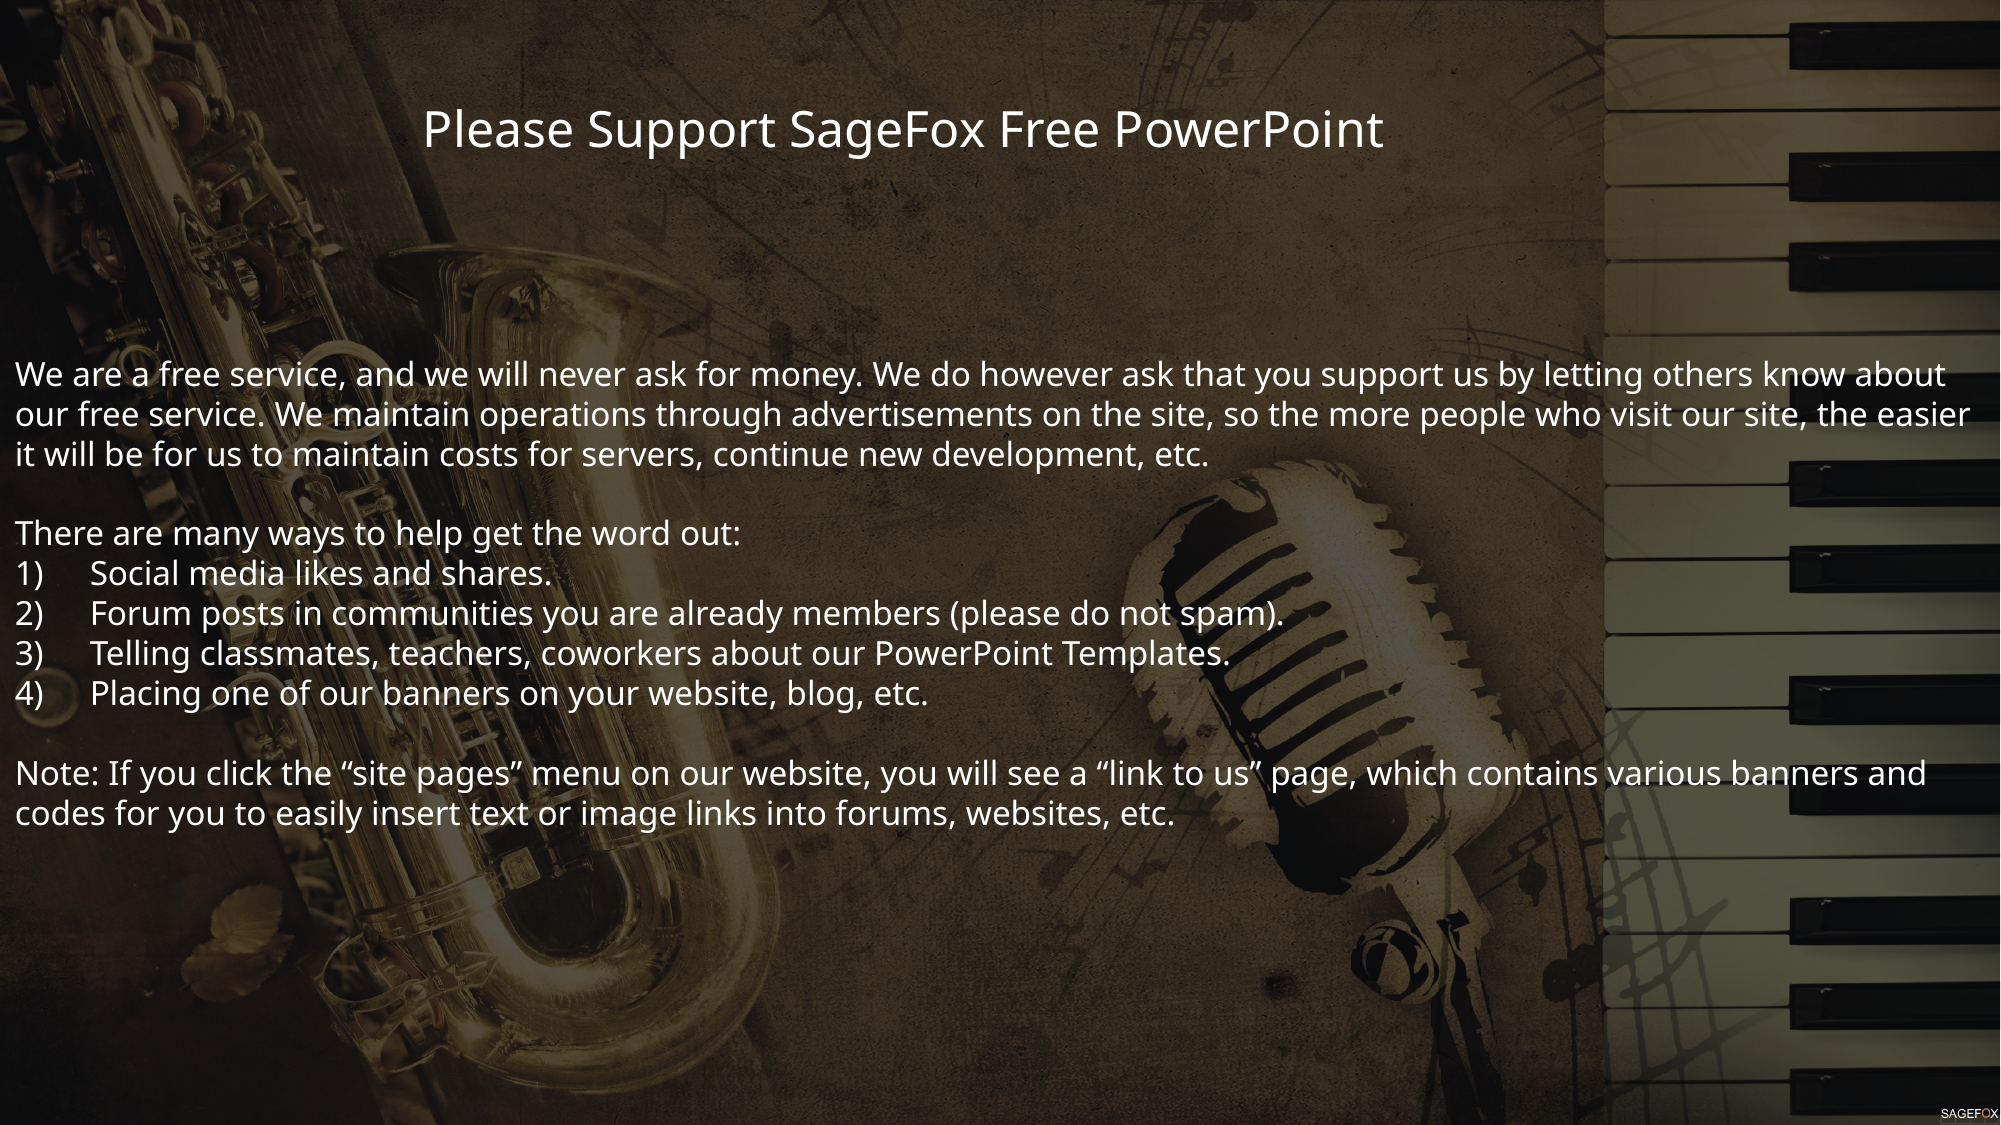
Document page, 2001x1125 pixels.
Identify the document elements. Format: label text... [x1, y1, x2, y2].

text_box We are a free service, and we will never ask for money. We do however ask that you support us by letting others know about our free service. We maintain operations through advertisements on the site, so the more people who visit our site, the easier it will be for us to maintain costs for servers, continue new development, etc. There are many ways to help get the word out: Social media likes and shares. Forum posts in communities you are already members (please do not spam). Telling classmates, teachers, coworkers about our PowerPoint Templates. Placing one of our banners on your website, blog, etc. Note: If you click the “site pages” menu on our website, you will see a “link to us” page, which contains various banners and codes for you to easily insert text or image links into forums, websites, etc. [0, 0, 2000, 1125]
title Please Support SageFox Free PowerPoint [363, 72, 1444, 190]
